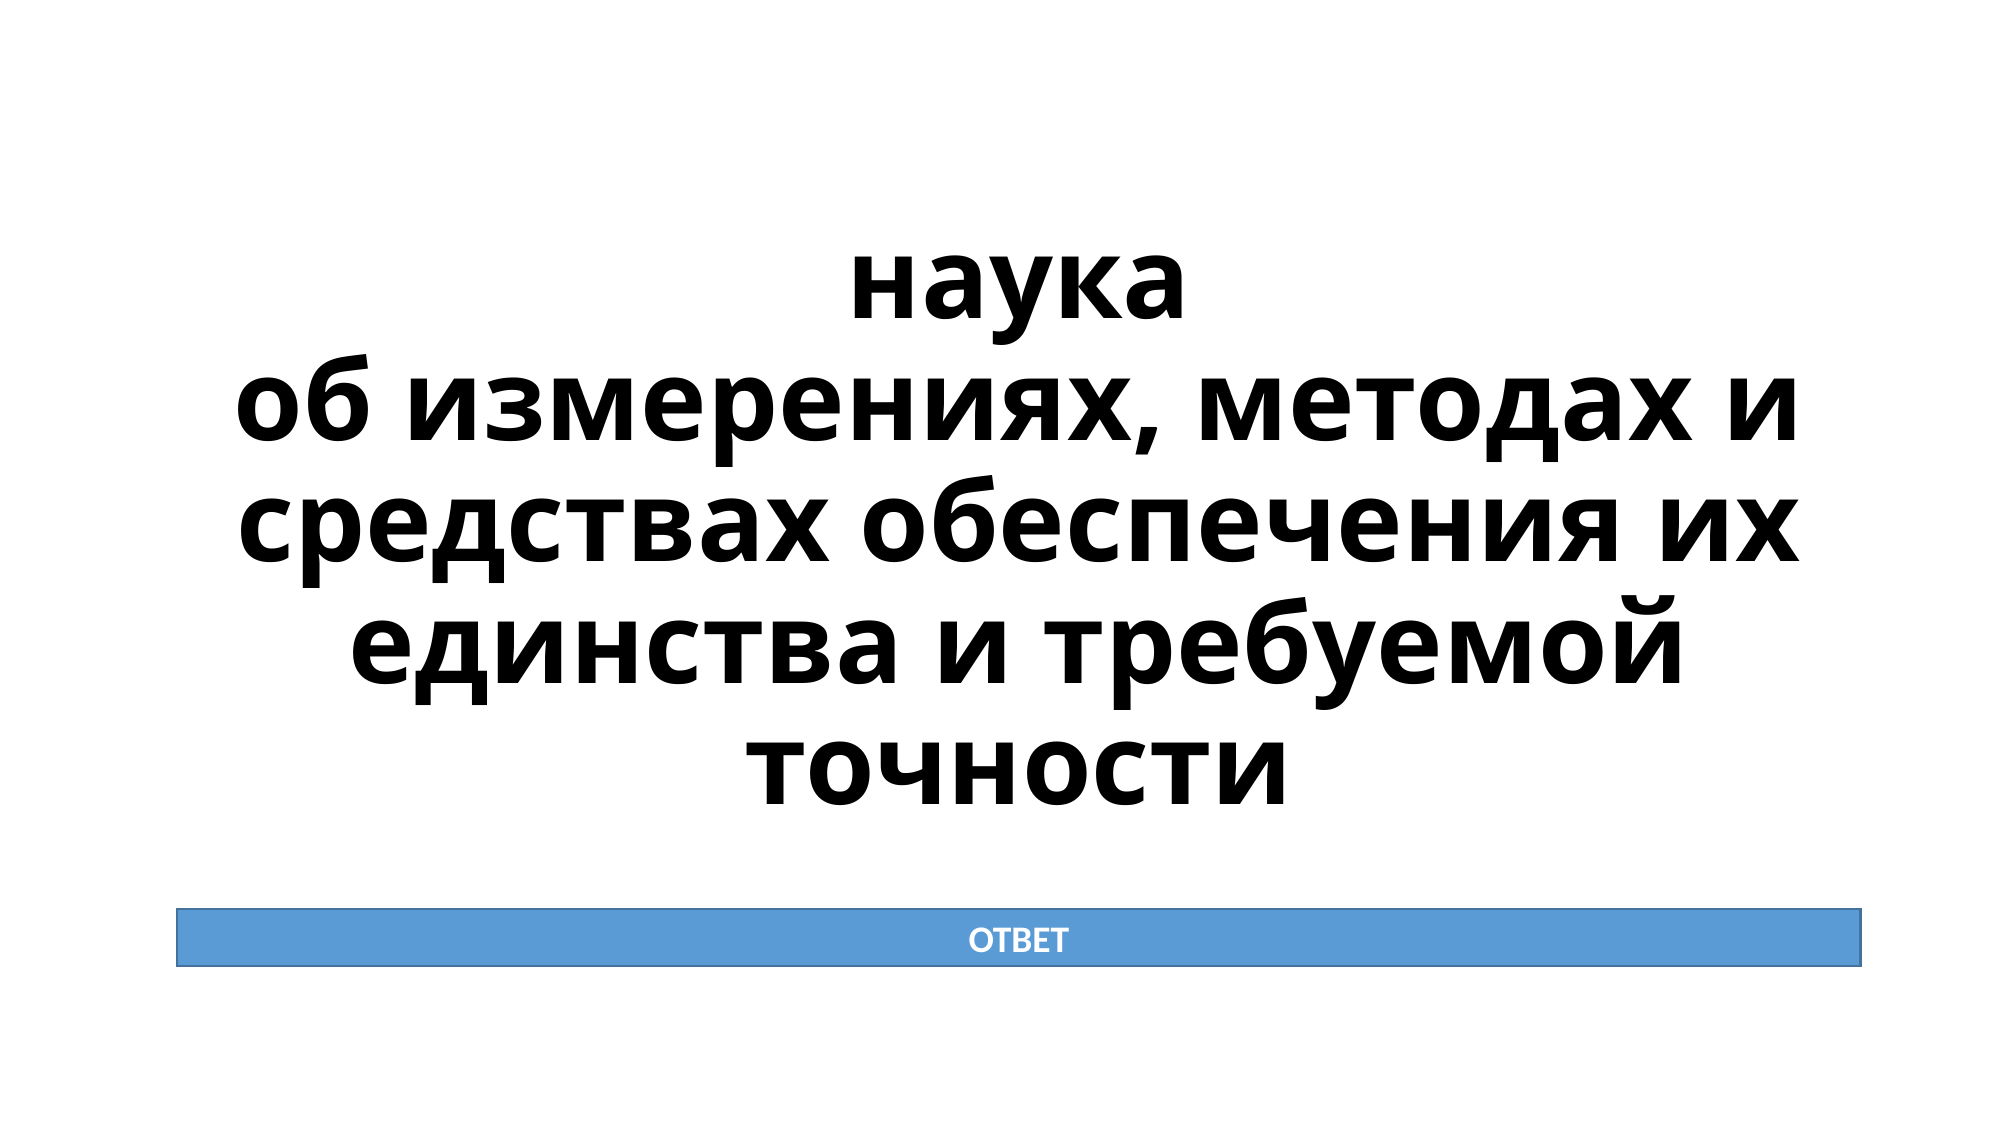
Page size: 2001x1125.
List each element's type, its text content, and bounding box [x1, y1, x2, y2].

title наука об измерениях, методах и средствах обеспечения их единства и требуемой точности [81, 166, 1957, 884]
text_box ОТВЕТ [176, 908, 1862, 967]
